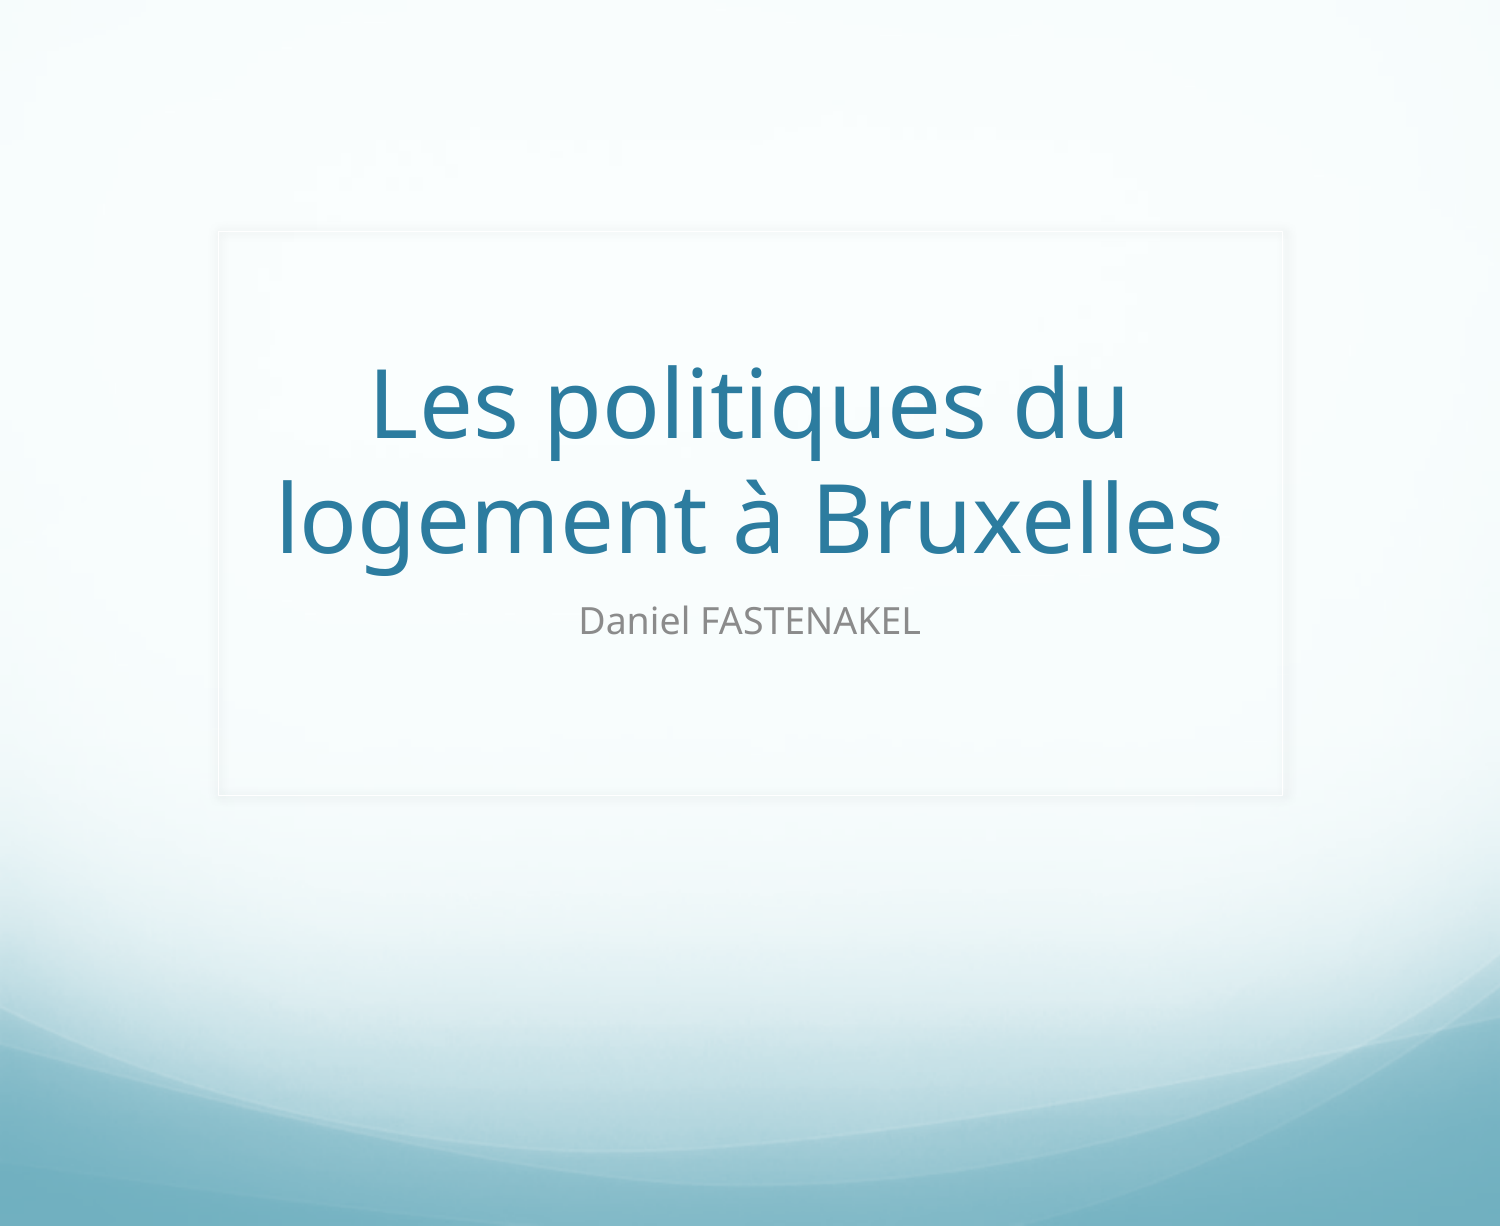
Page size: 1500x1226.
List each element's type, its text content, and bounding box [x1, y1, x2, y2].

subtitle Daniel FASTENAKEL [217, 589, 1283, 754]
title Les politiques du logement à Bruxelles [217, 272, 1283, 581]
